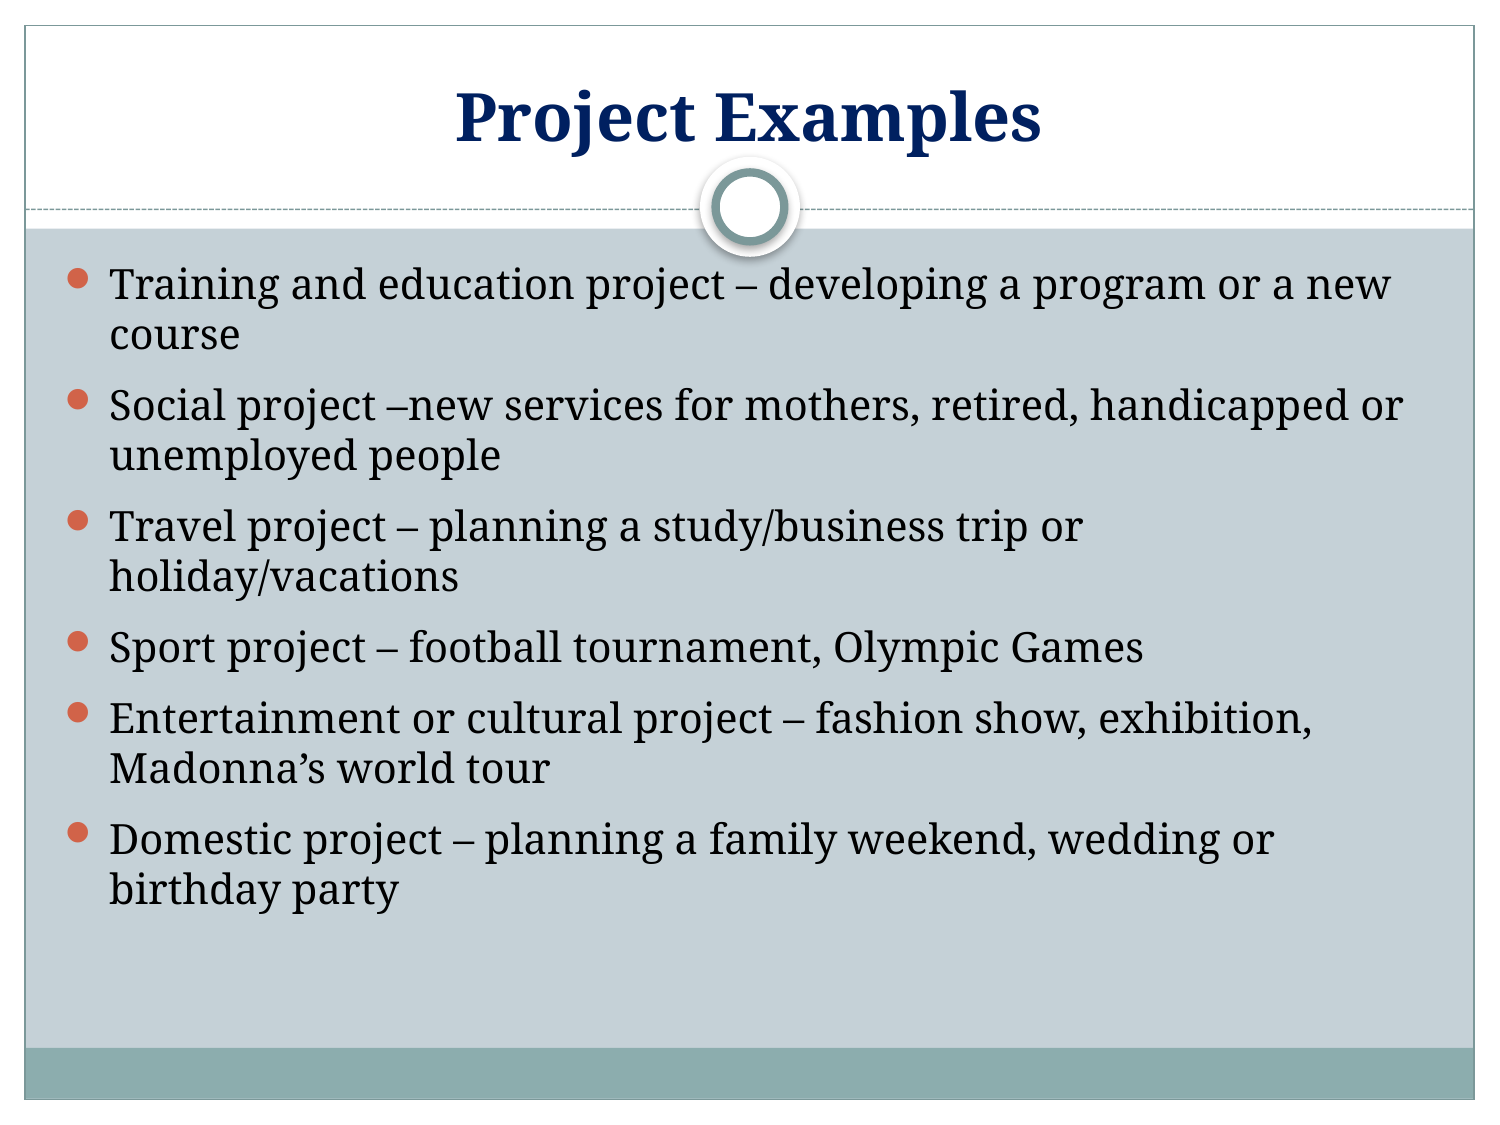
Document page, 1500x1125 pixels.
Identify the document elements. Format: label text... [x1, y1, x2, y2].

title Project Examples [49, 37, 1450, 162]
list Training and education project – developing a program or a new course Social project –new services for mothers, retired, handicapped or unemployed people Travel project – planning a study/business trip or holiday/vacations Sport project – football tournament, Olympic Games Entertainment or cultural project – fashion show, exhibition, Madonna’s world tour Domestic project – planning a family weekend, wedding or birthday party [49, 250, 1436, 1001]
